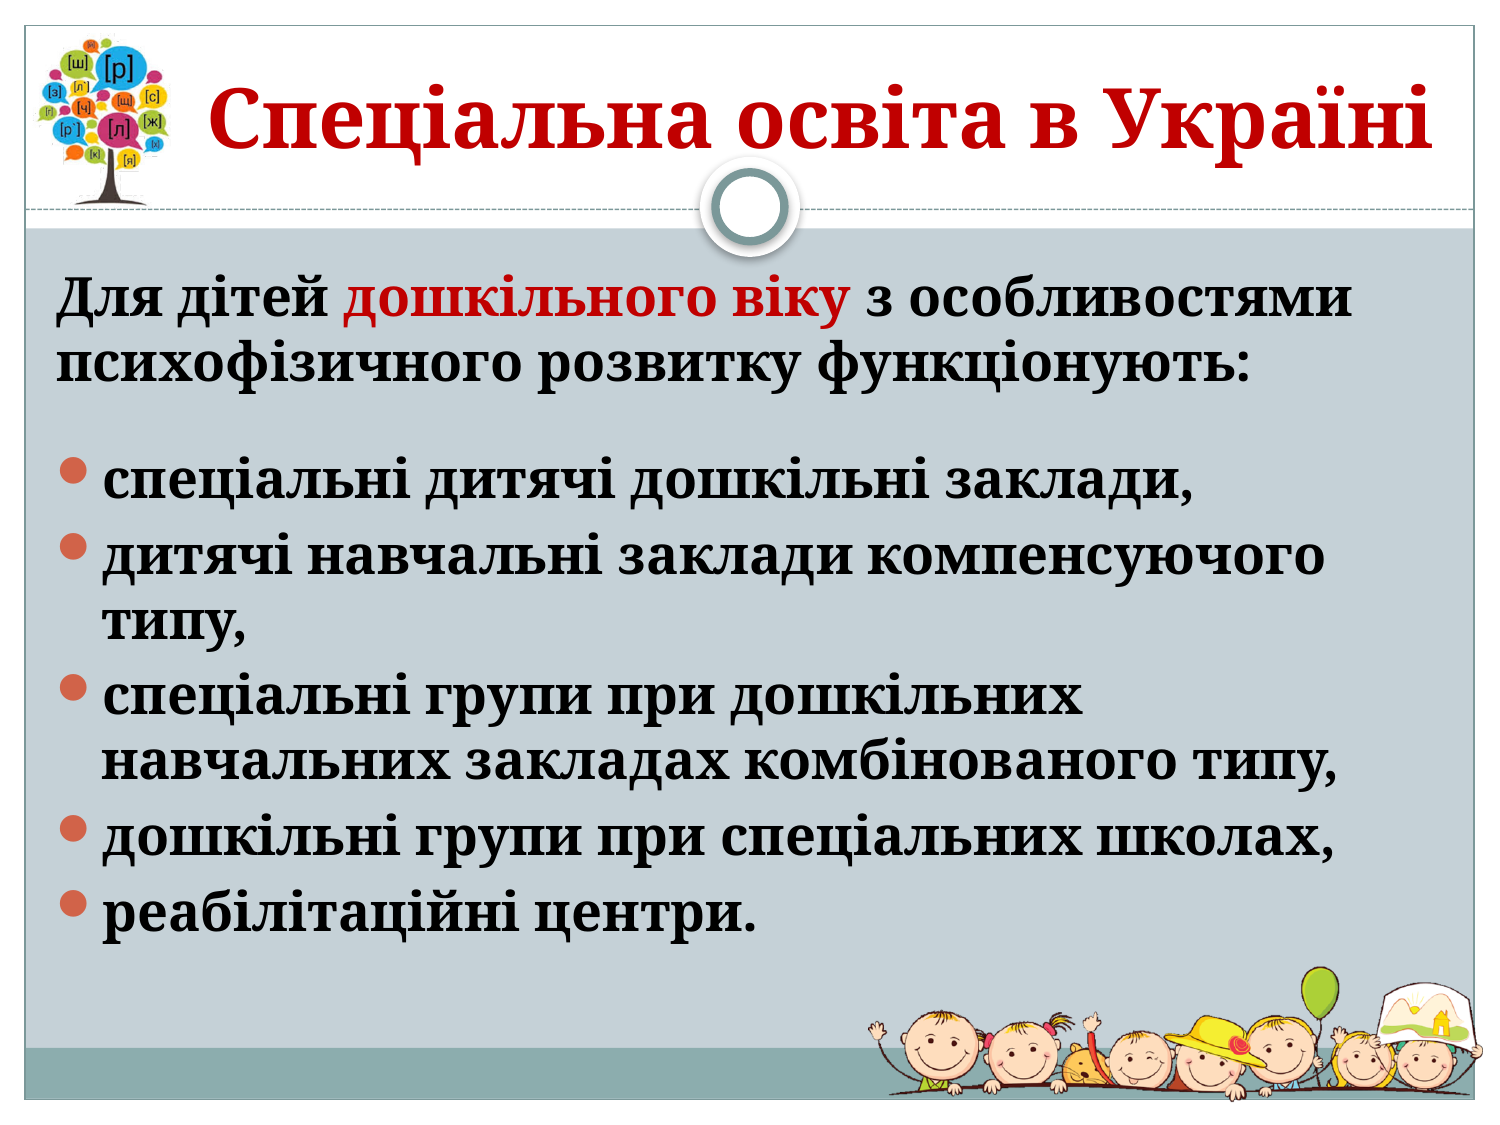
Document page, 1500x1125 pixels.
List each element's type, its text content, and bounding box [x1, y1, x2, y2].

list Для дітей дошкільного віку з особливостями психофізичного розвитку функціонують: спеціальні дитячі дошкільні заклади, дитячі навчальні заклади компенсуючого типу, спеціальні групи при дошкільних навчальних закладах комбінованого типу, дошкільні групи при спеціальних школах, реабілітаційні центри. [41, 255, 1451, 1083]
text_box Спеціальна освіта в Україні [201, 48, 1483, 173]
picture [20, 33, 195, 209]
picture [867, 963, 1483, 1110]
